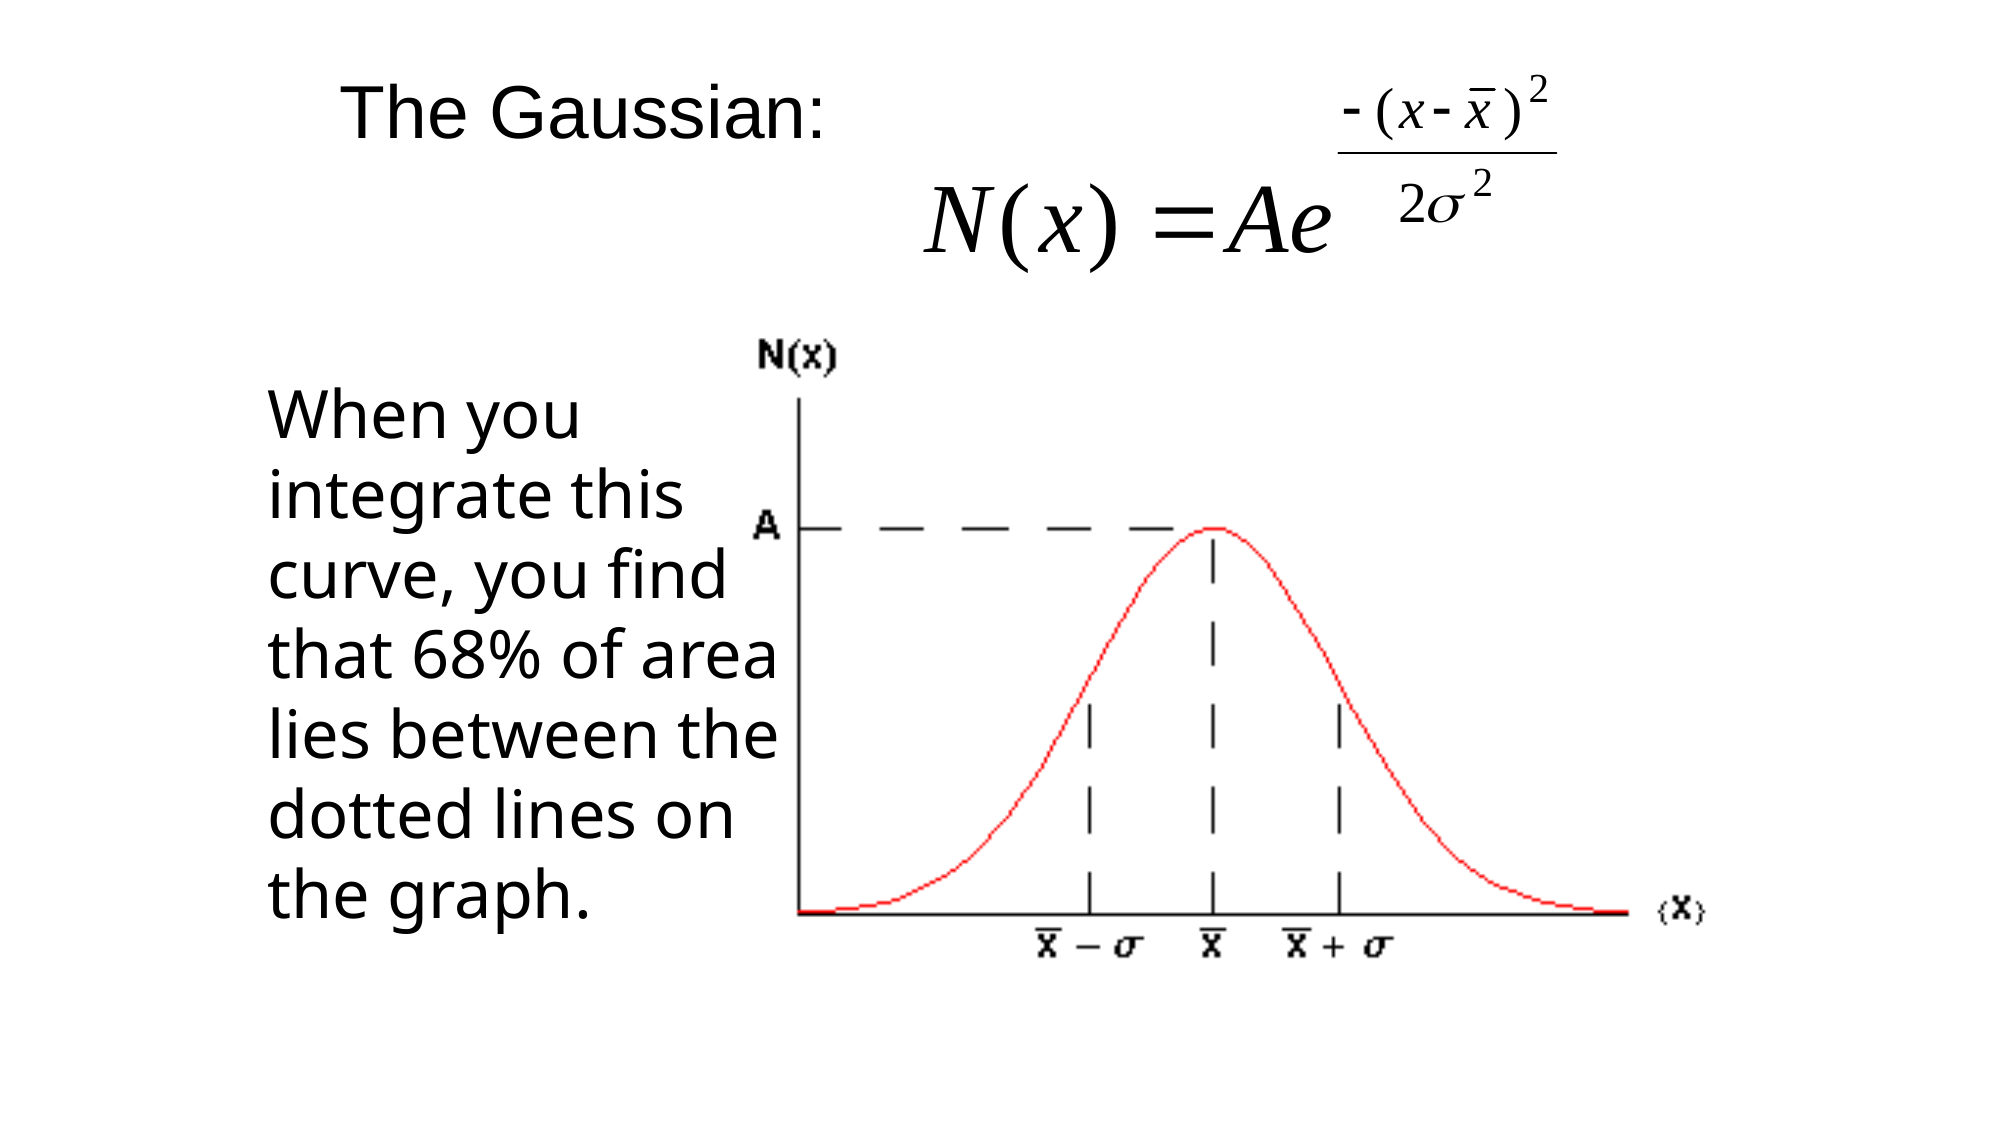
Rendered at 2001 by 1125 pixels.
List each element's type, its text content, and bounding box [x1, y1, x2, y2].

picture [722, 337, 1751, 973]
title The Gaussian: [324, 45, 1675, 172]
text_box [899, 62, 1569, 278]
text_box When you integrate this curve, you find that 68% of area lies between the dotted lines on the graph. [252, 364, 717, 940]
